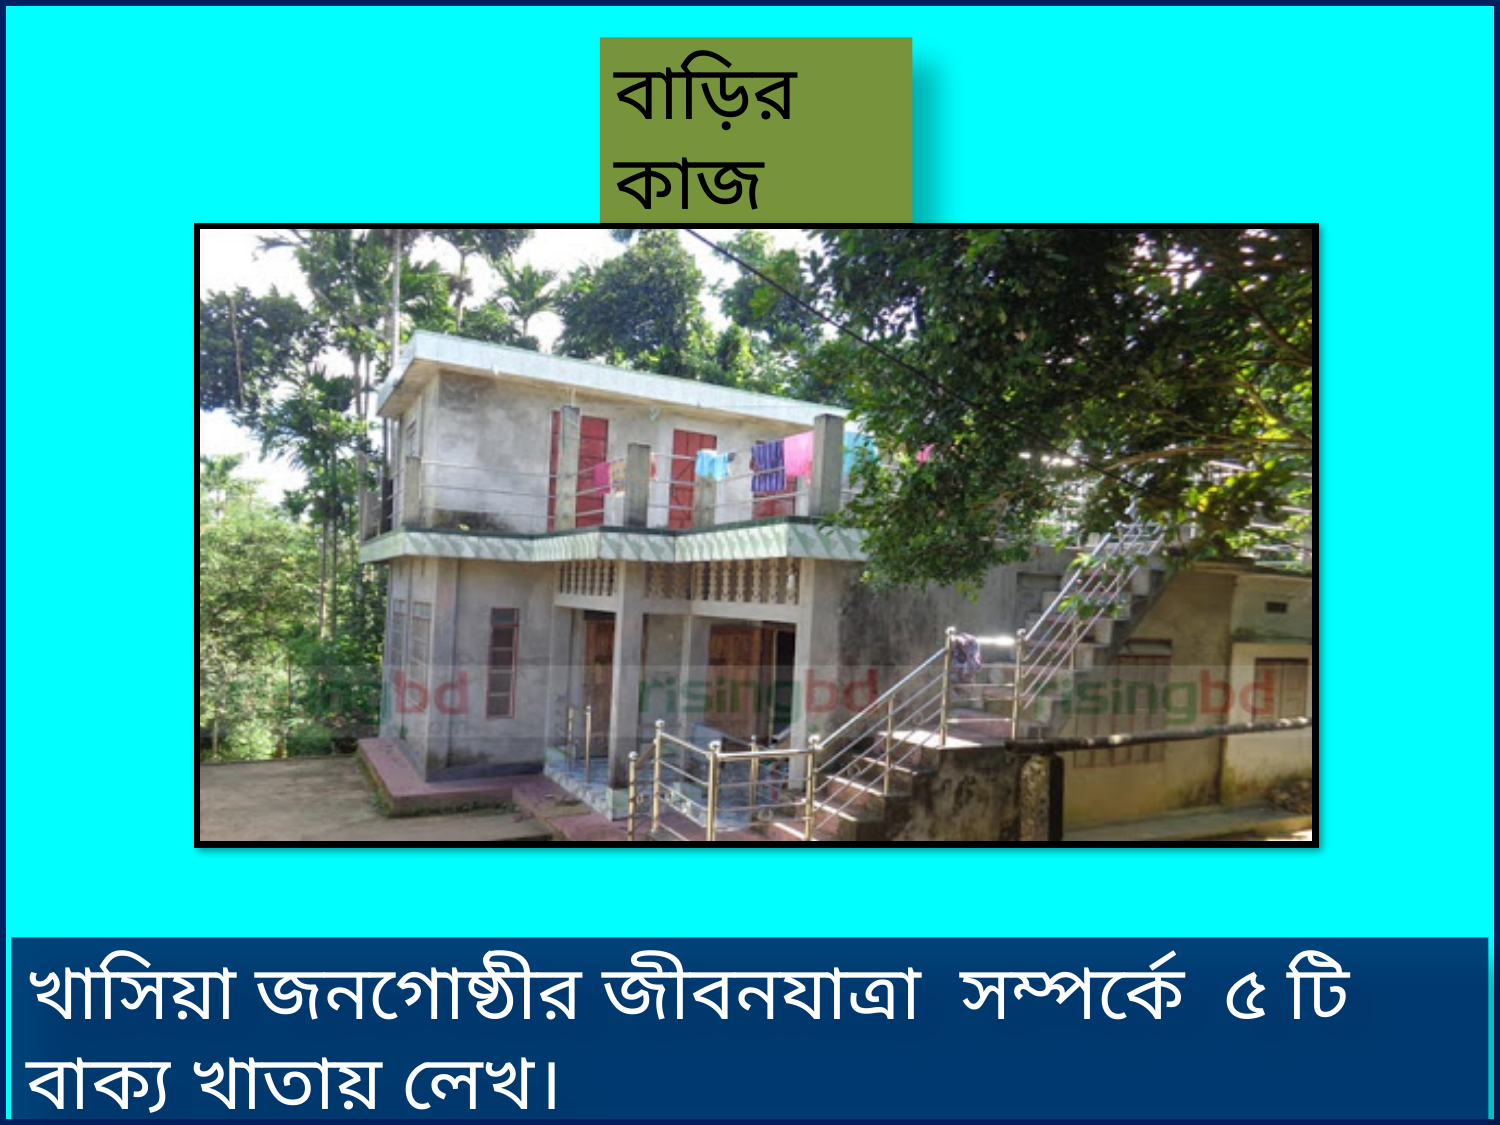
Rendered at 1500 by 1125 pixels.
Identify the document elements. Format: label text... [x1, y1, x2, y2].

picture [199, 228, 1313, 842]
text_box [0, 0, 1500, 1125]
text_box খাসিয়া জনগোষ্ঠীর জীবনযাত্রা সম্পর্কে ৫ টি বাক্য খাতায় লেখ। [11, 937, 1489, 1125]
text_box বাড়ির কাজ [599, 37, 913, 221]
